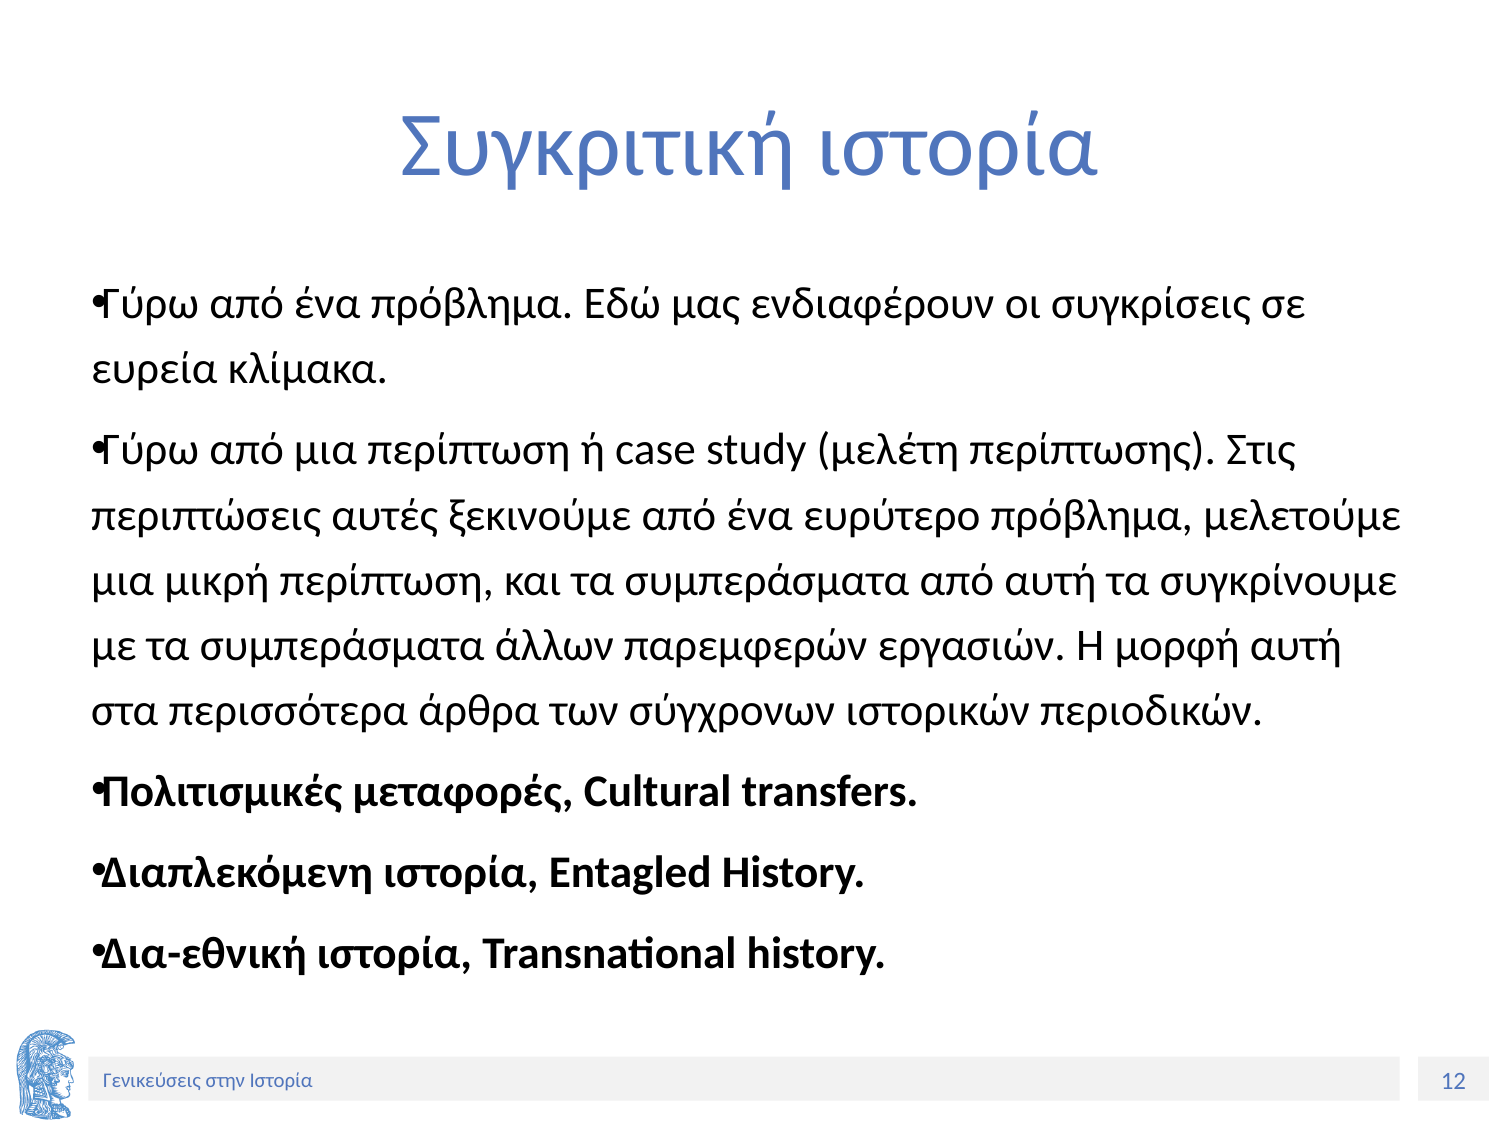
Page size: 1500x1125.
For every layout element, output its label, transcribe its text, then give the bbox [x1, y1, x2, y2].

list Γύρω από ένα πρόβλημα. Εδώ μας ενδιαφέρουν οι συγκρίσεις σε ευρεία κλίμακα. Γύρω από μια περίπτωση ή case study (μελέτη περίπτωσης). Στις περιπτώσεις αυτές ξεκινούμε από ένα ευρύτερο πρόβλημα, μελετούμε μια μικρή περίπτωση, και τα συμπεράσματα από αυτή τα συγκρίνουμε με τα συμπεράσματα άλλων παρεμφερών εργασιών. Η μορφή αυτή στα περισσότερα άρθρα των σύγχρονων ιστορικών περιοδικών. Πολιτισμικές μεταφορές, Cultural transfers. Διαπλεκόμενη ιστορία, Entagled History. Δια-εθνική ιστορία, Transnational history. [76, 255, 1427, 1047]
picture [9, 1026, 81, 1120]
title Συγκριτική ιστορία [75, 45, 1425, 233]
